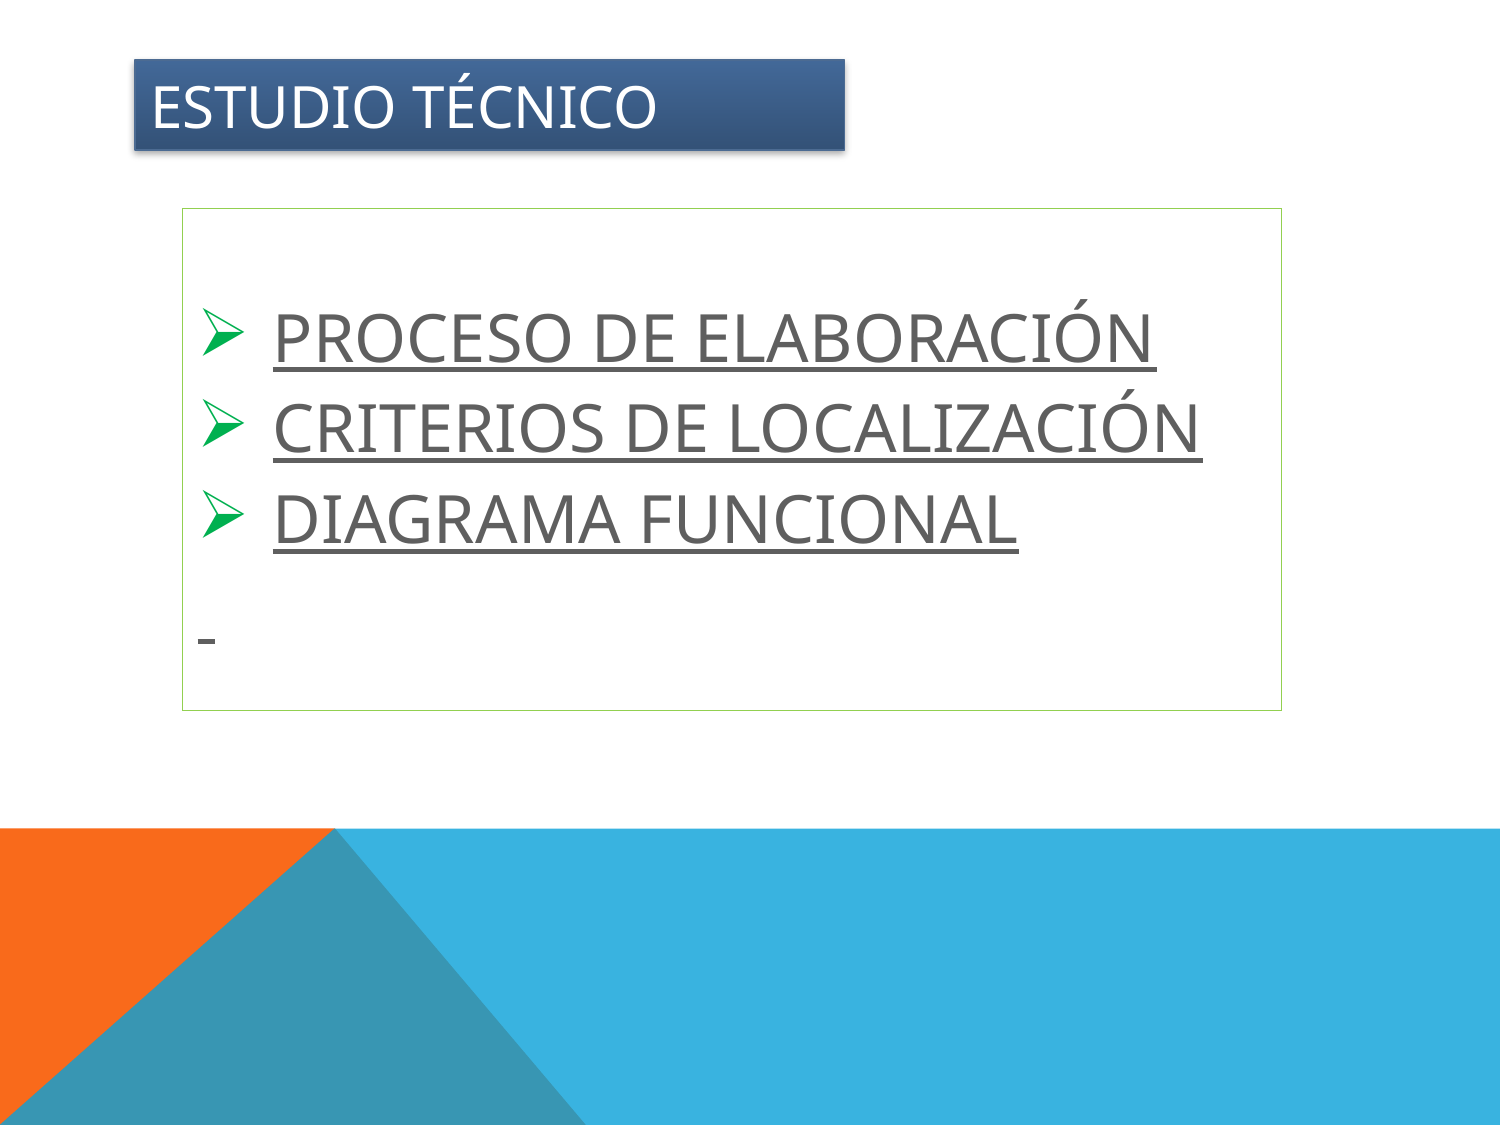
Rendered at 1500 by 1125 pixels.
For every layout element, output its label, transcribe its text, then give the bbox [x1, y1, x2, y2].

title ESTUDIO TÉCNICO [134, 59, 845, 151]
text_box PROCESO DE ELABORACIÓN CRITERIOS DE LOCALIZACIÓN DIAGRAMA FUNCIONAL [182, 208, 1282, 711]
